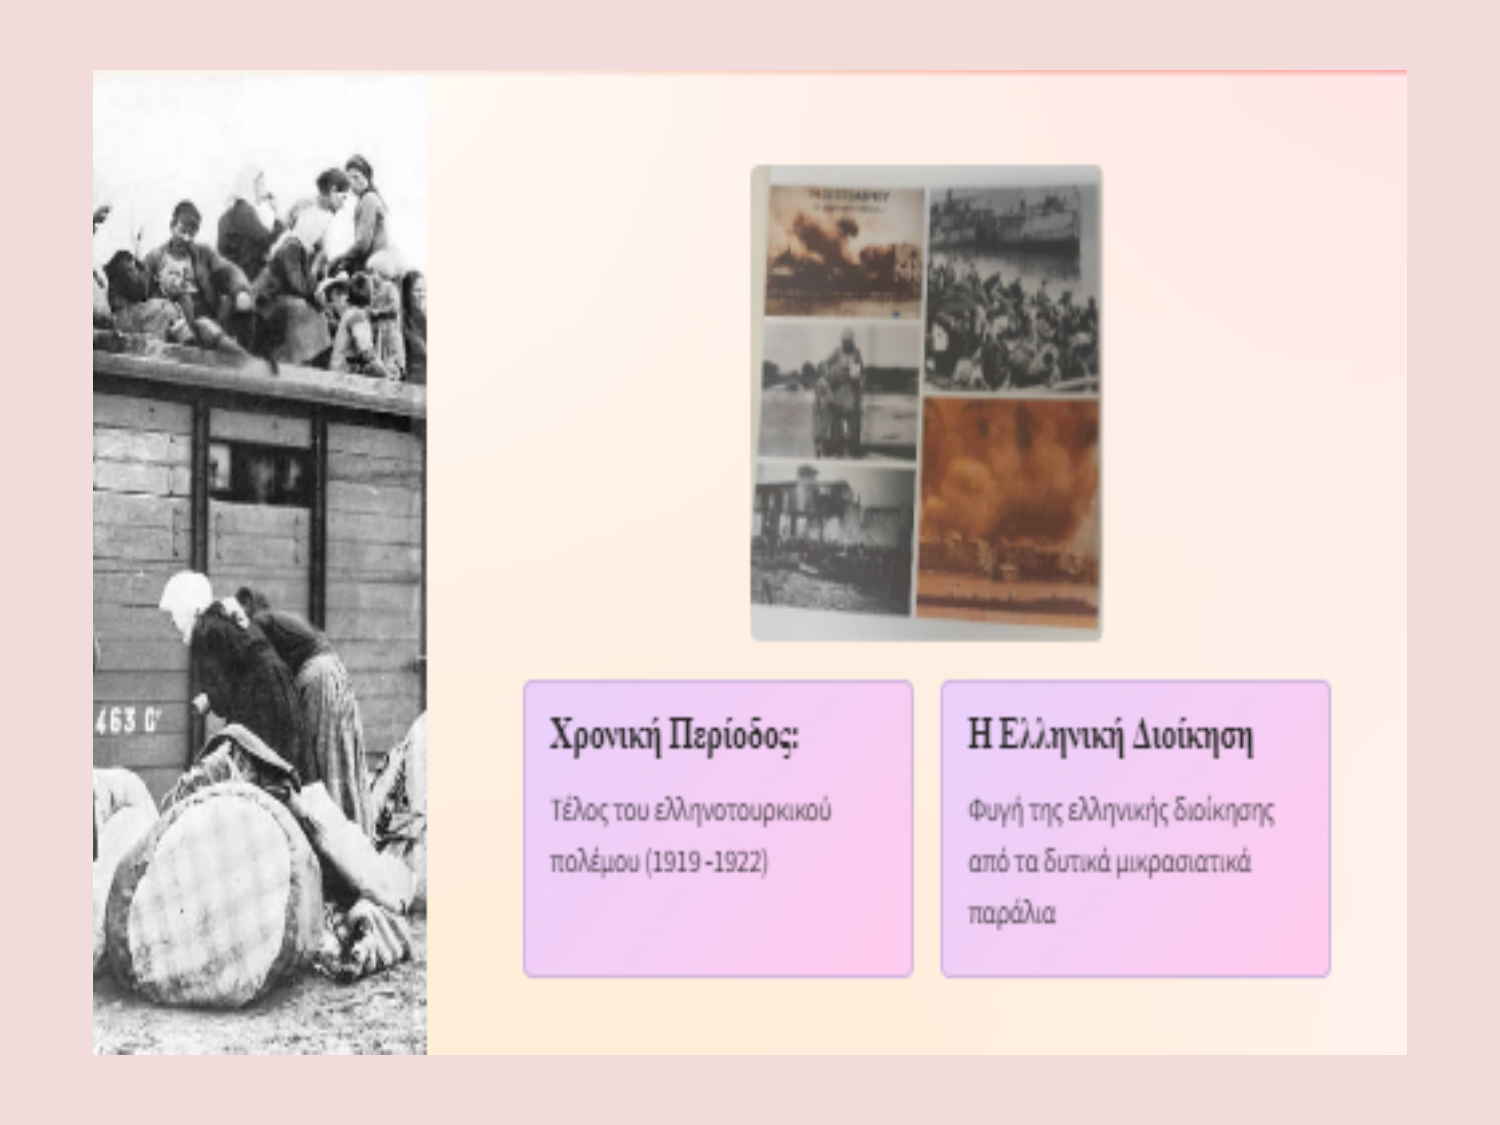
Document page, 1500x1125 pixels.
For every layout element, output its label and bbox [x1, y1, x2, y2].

picture [93, 70, 1407, 1055]
